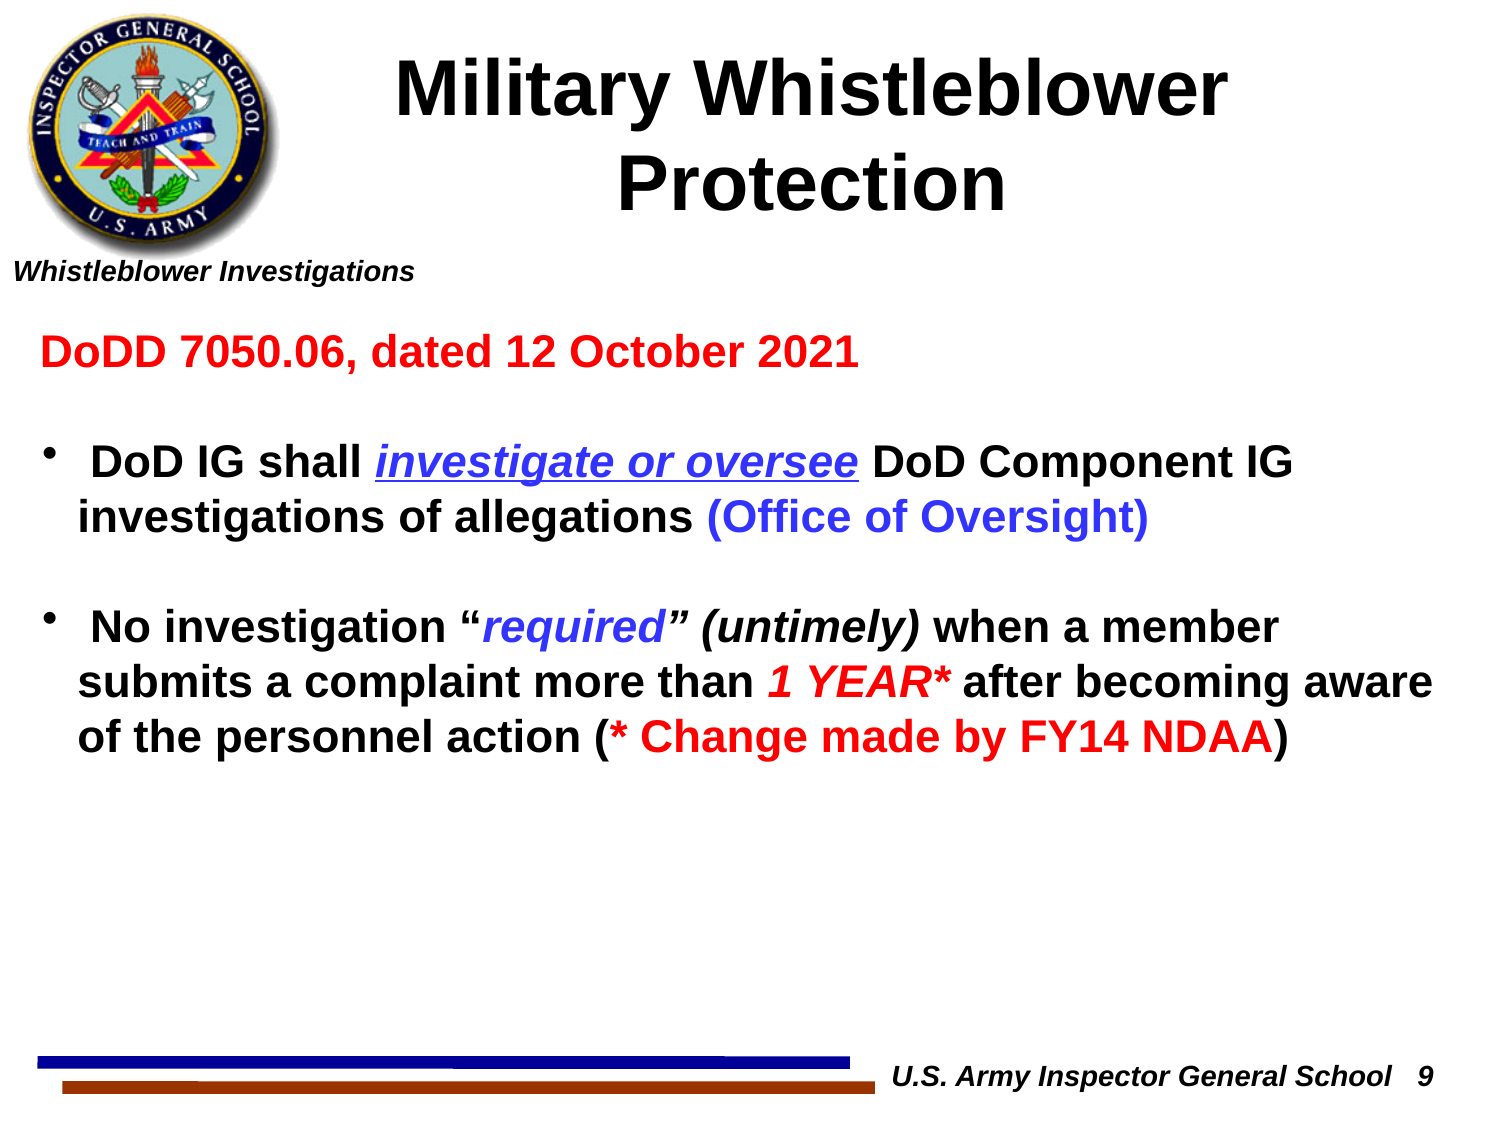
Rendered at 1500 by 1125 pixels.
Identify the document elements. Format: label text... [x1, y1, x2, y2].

footer U.S. Army Inspector General School 9 [824, 1049, 1500, 1125]
picture [24, 12, 284, 262]
title Military Whistleblower Protection [174, 37, 1451, 226]
text_box DoDD 7050.06, dated 12 October 2021 DoD IG shall investigate or oversee DoD Component IG investigations of allegations (Office of Oversight) No investigation “required” (untimely) when a member submits a complaint more than 1 YEAR* after becoming aware of the personnel action (* Change made by FY14 NDAA) [24, 314, 1475, 1064]
